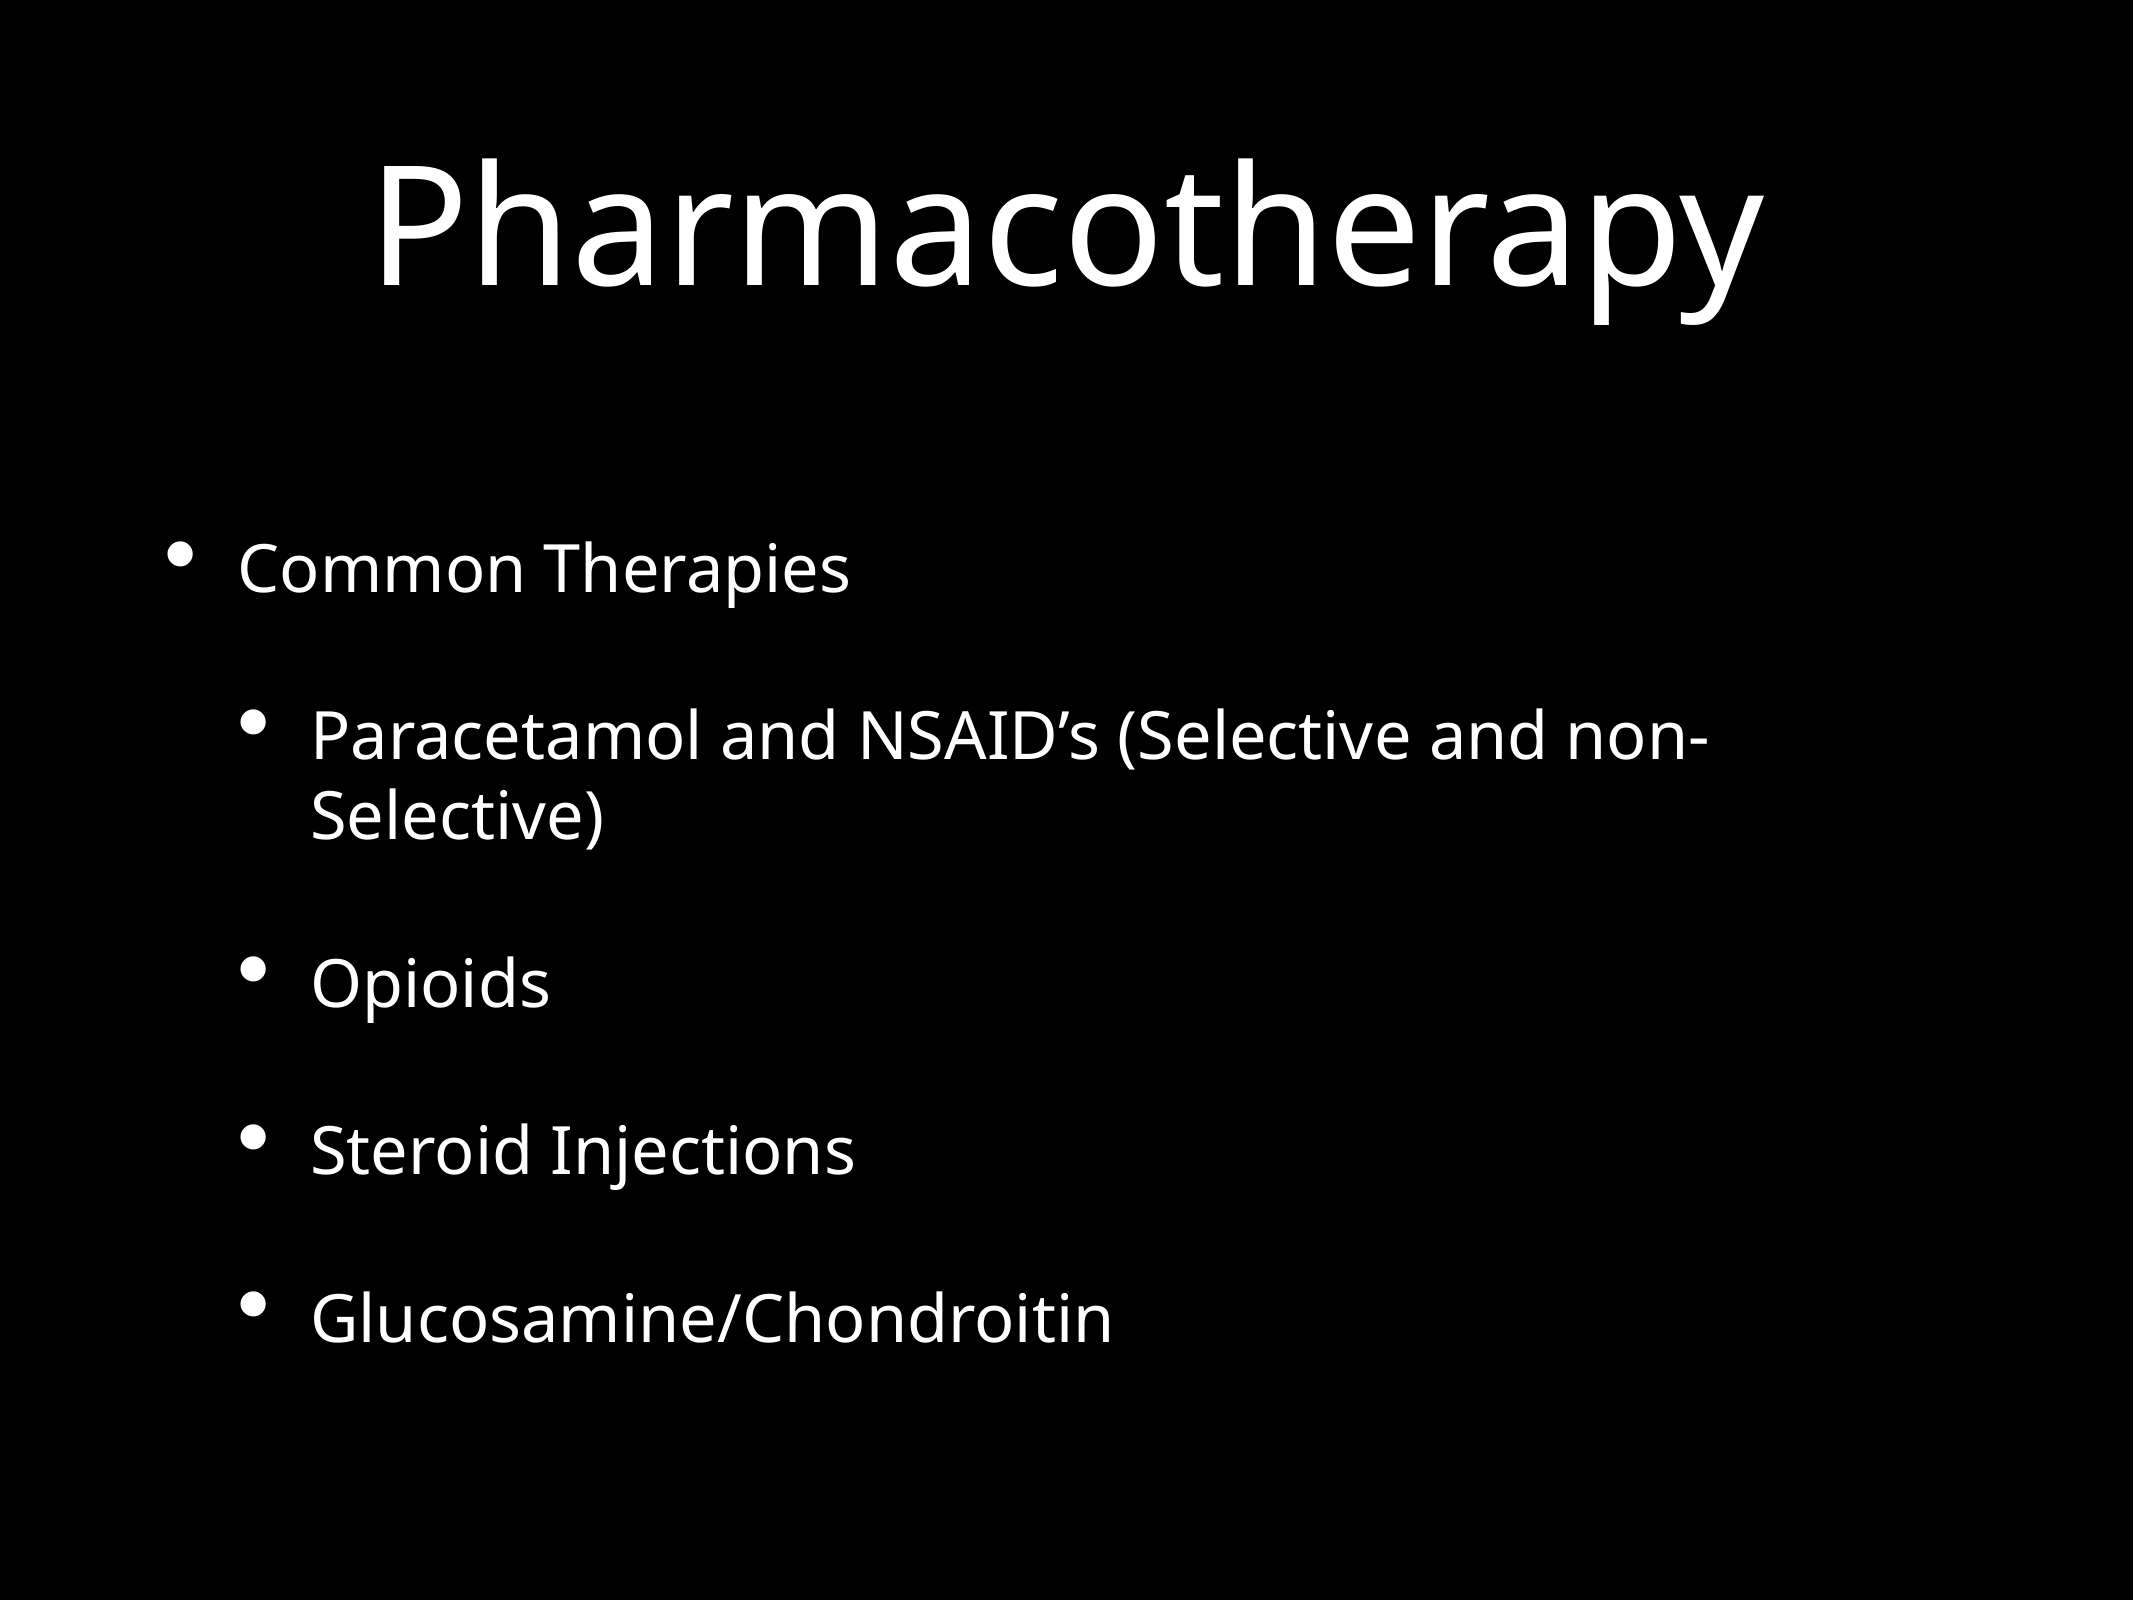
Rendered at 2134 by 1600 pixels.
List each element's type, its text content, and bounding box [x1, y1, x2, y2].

title Pharmacotherapy [155, 41, 1978, 397]
list Common Therapies Paracetamol and NSAID’s (Selective and non-Selective) Opioids Steroid Injections Glucosamine/Chondroitin [155, 424, 1978, 1457]
